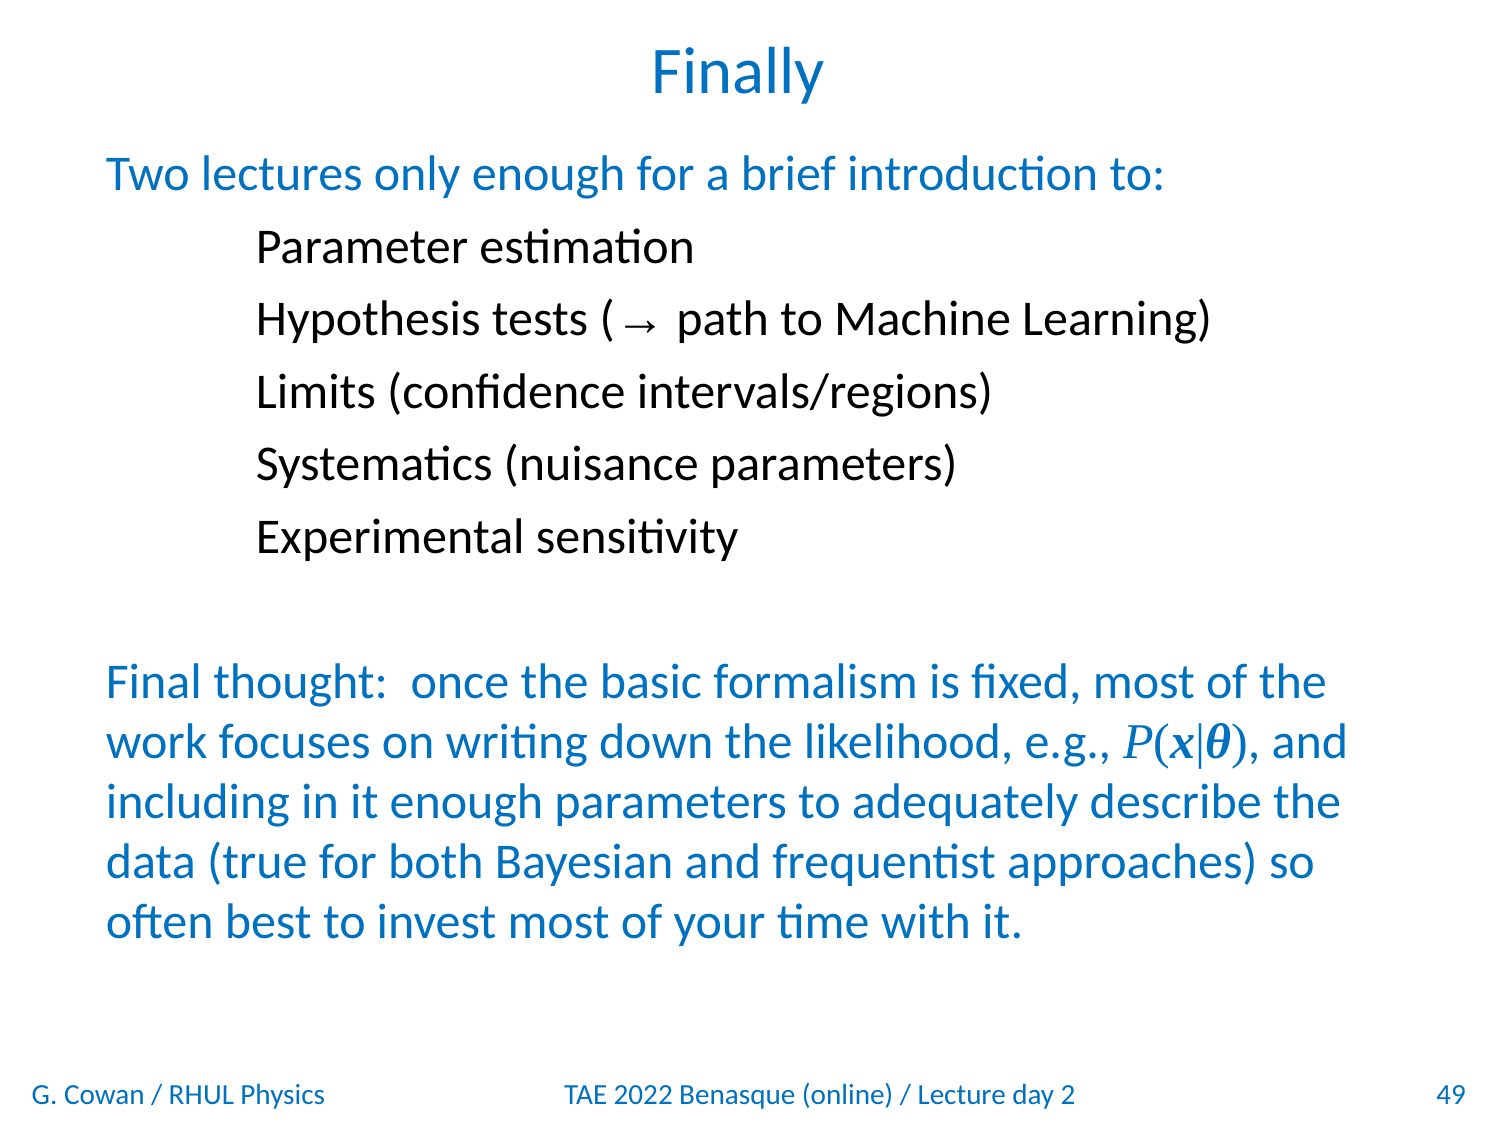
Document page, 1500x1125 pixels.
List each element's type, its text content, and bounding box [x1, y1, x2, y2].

slide_number G. Cowan / RHUL Physics [16, 1062, 311, 1123]
text_box Two lectures only enough for a brief introduction to: Parameter estimation Hypothesis tests (→ path to Machine Learning) Limits (confidence intervals/regions) Systematics (nuisance parameters) Experimental sensitivity Final thought: once the basic formalism is fixed, most of the work focuses on writing down the likelihood, e.g., P(x|θ), and including in it enough parameters to adequately describe the data (true for both Bayesian and frequentist approaches) so often best to invest most of your time with it. [91, 133, 1418, 956]
footer TAE 2022 Benasque (online) / Lecture day 2 [311, 1062, 1130, 1123]
text_box Finally [123, 19, 1354, 114]
slide_number 49 [1130, 1062, 1481, 1123]
